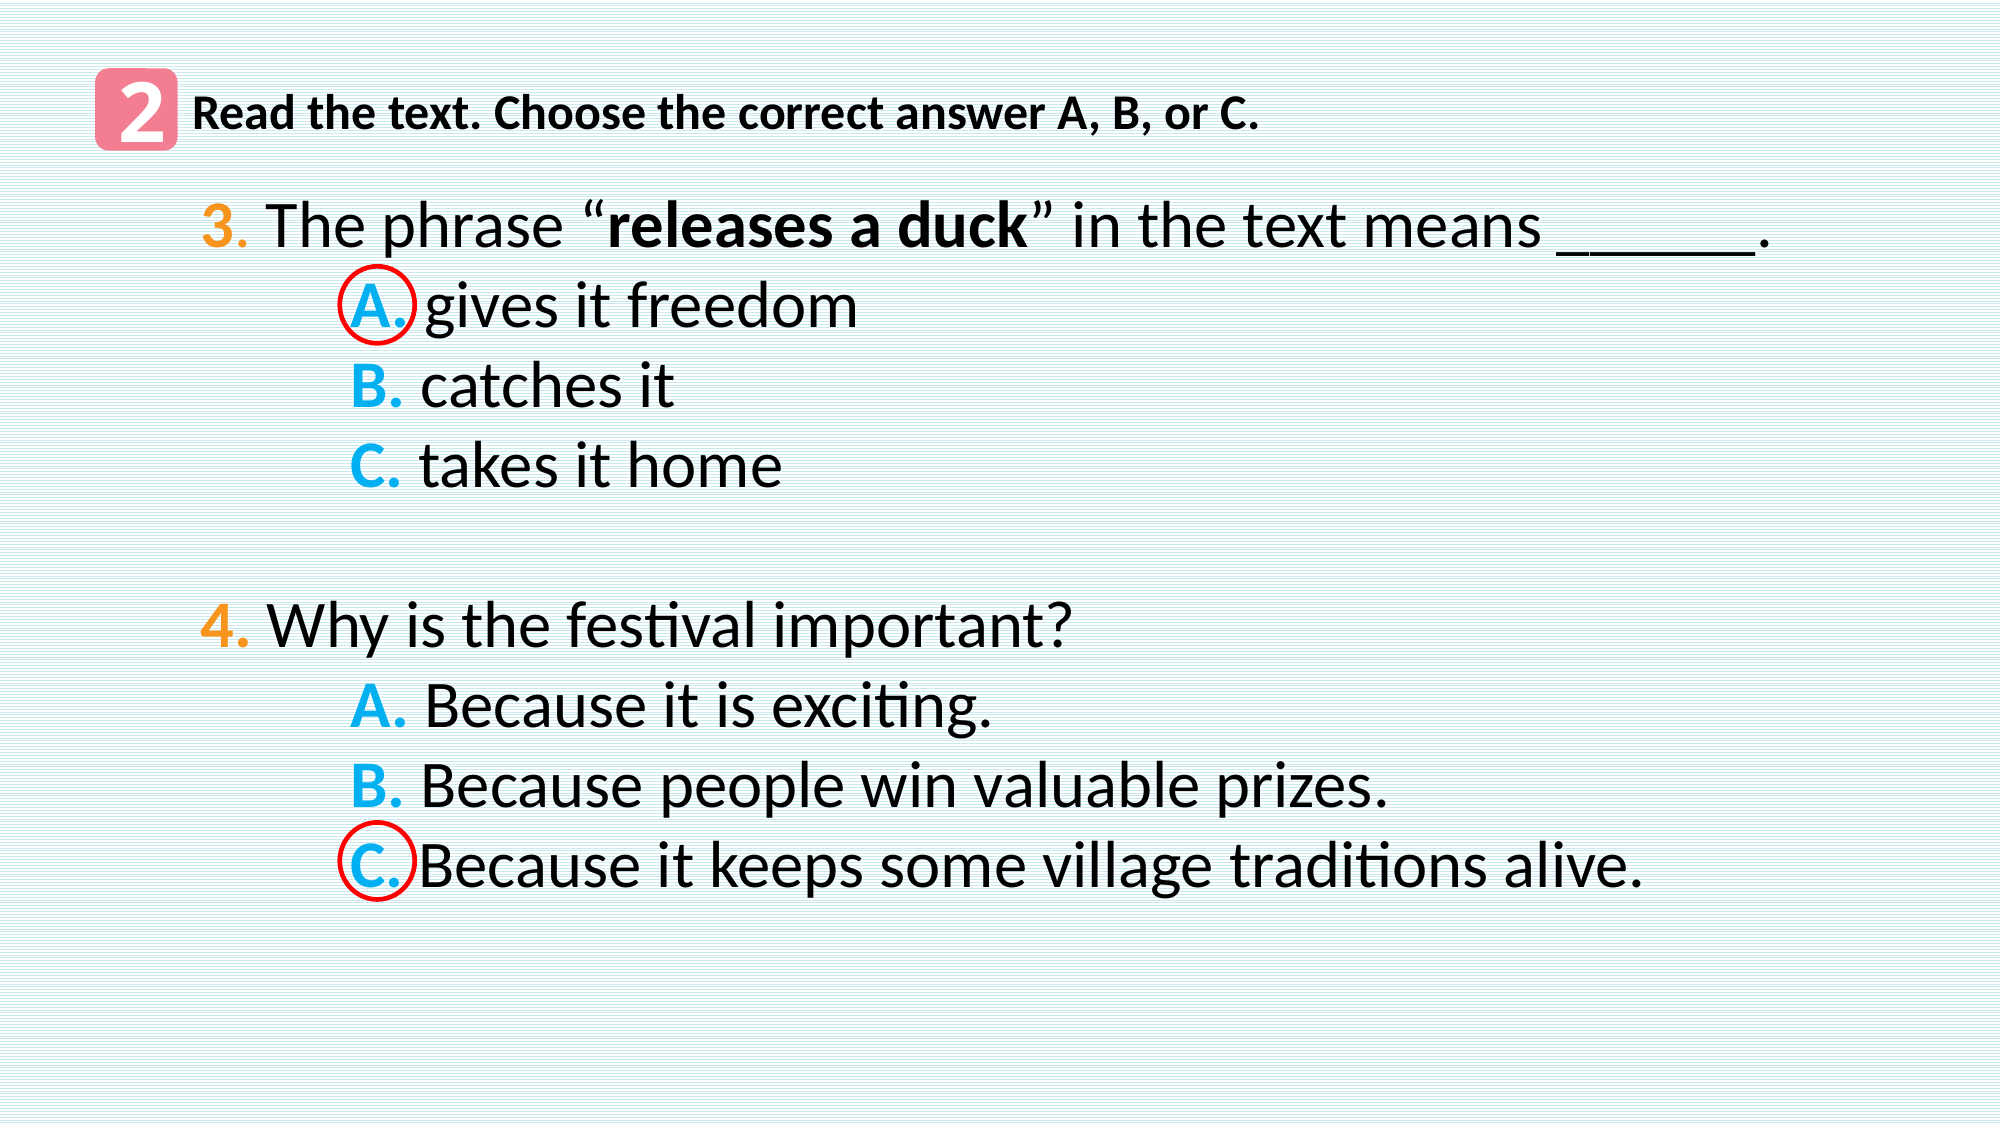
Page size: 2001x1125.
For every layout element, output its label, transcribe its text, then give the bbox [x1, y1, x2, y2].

text_box [338, 265, 416, 345]
text_box Read the text. Choose the correct answer A, B, or C. [177, 72, 1374, 147]
text_box [338, 821, 416, 901]
text_box 3. The phrase “releases a duck” in the text means ______. A. gives it freedom B. catches it C. takes it home 4. Why is the festival important? A. Because it is exciting. B. Because people win valuable prizes. C. Because it keeps some village traditions alive. [185, 173, 1913, 908]
text_box [94, 68, 103, 151]
text_box [169, 68, 179, 151]
text_box 2 [103, 51, 169, 167]
